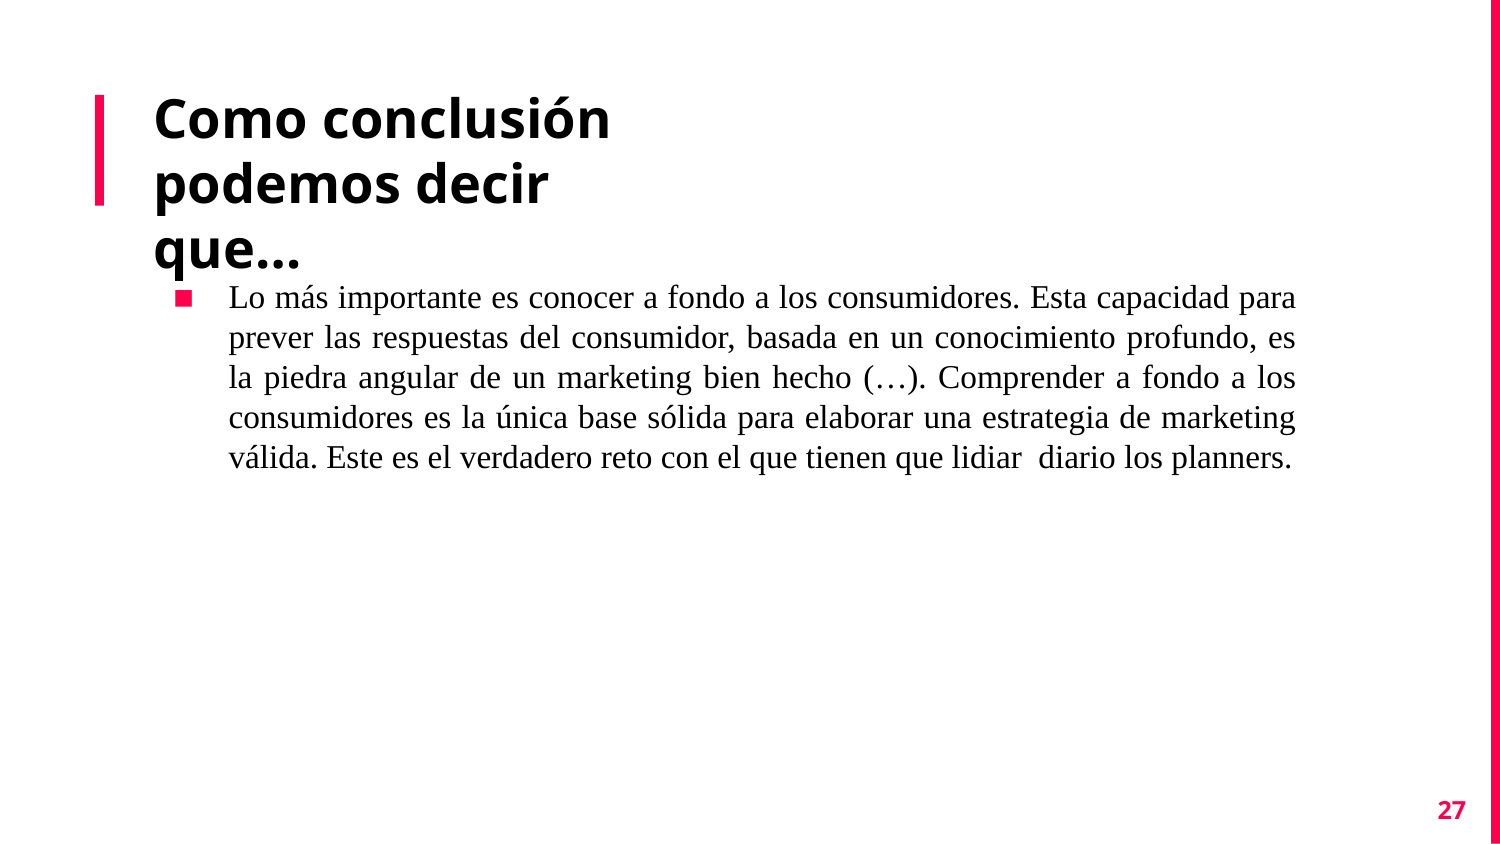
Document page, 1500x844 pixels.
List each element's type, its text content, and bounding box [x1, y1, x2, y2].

title Como conclusión podemos decir que… [138, 69, 668, 210]
list Lo más importante es conocer a fondo a los consumidores. Esta capacidad para prever las respuestas del consumidor, basada en un conocimiento profundo, es la piedra angular de un marketing bien hecho (…). Comprender a fondo a los consumidores es la única base sólida para elaborar una estrategia de marketing válida. Este es el verdadero reto con el que tienen que lidiar diario los planners. [138, 260, 1314, 777]
slide_number 27 [1391, 779, 1482, 844]
